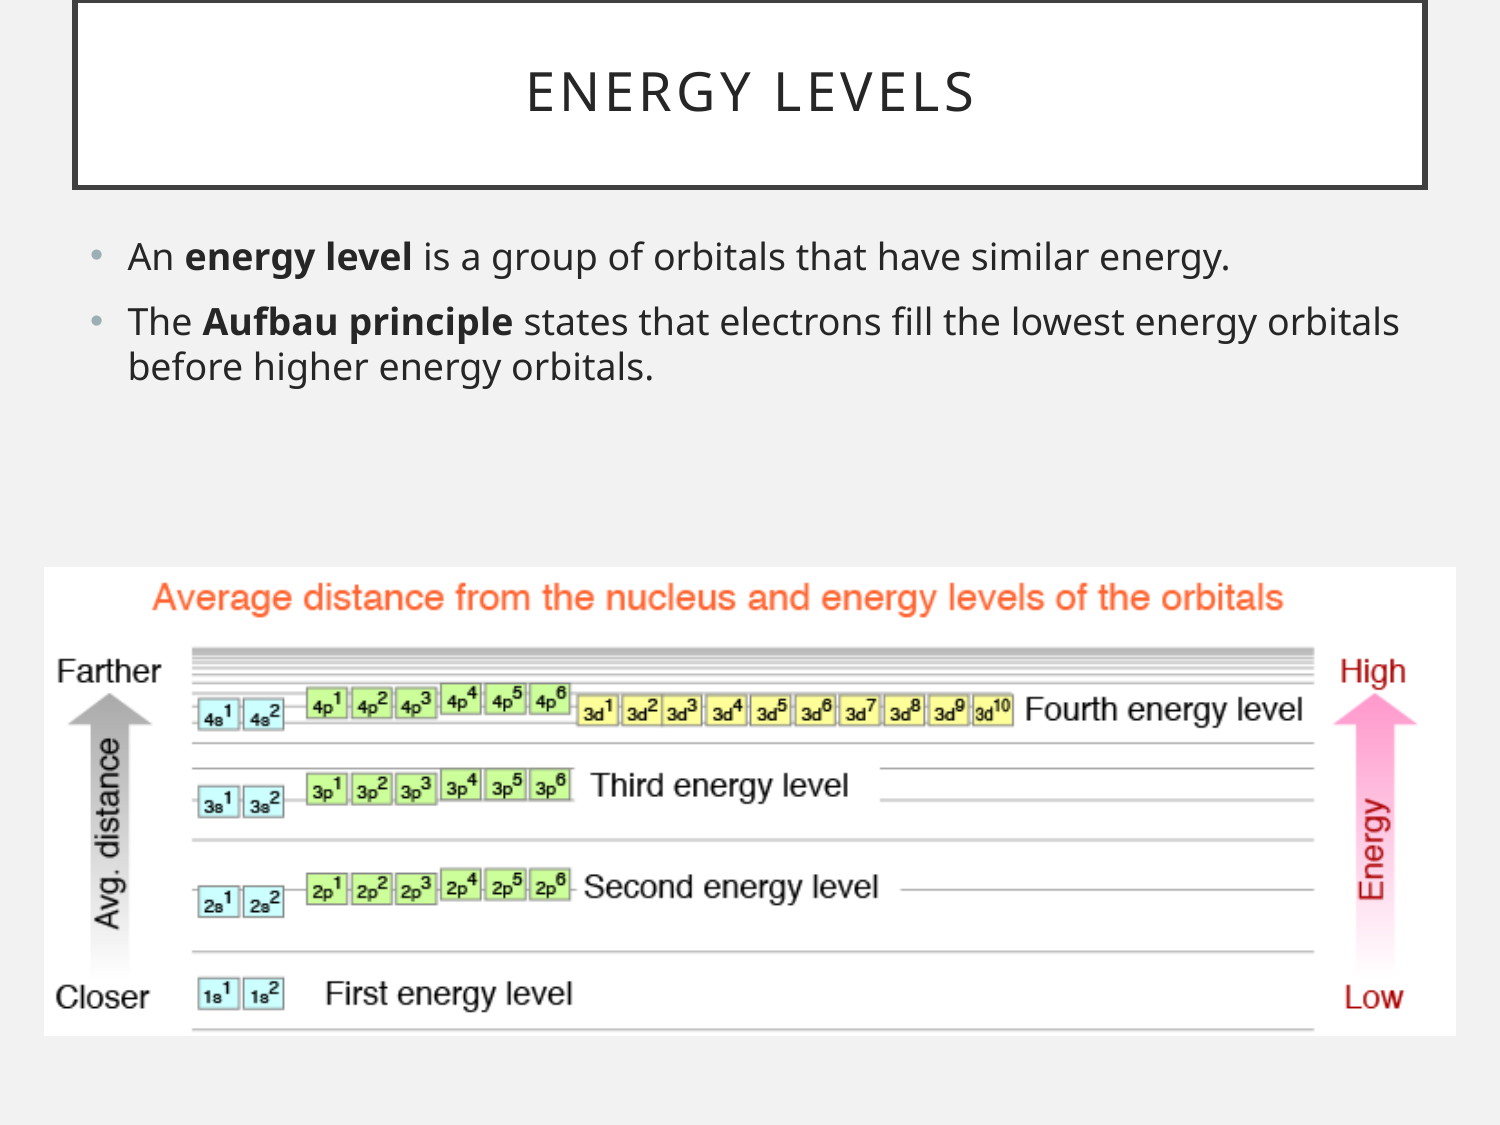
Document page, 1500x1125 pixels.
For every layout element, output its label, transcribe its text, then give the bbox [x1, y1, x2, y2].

list An energy level is a group of orbitals that have similar energy. The Aufbau principle states that electrons fill the lowest energy orbitals before higher energy orbitals. [75, 224, 1425, 525]
picture [44, 567, 1456, 1036]
title Energy levels [72, 0, 1428, 190]
